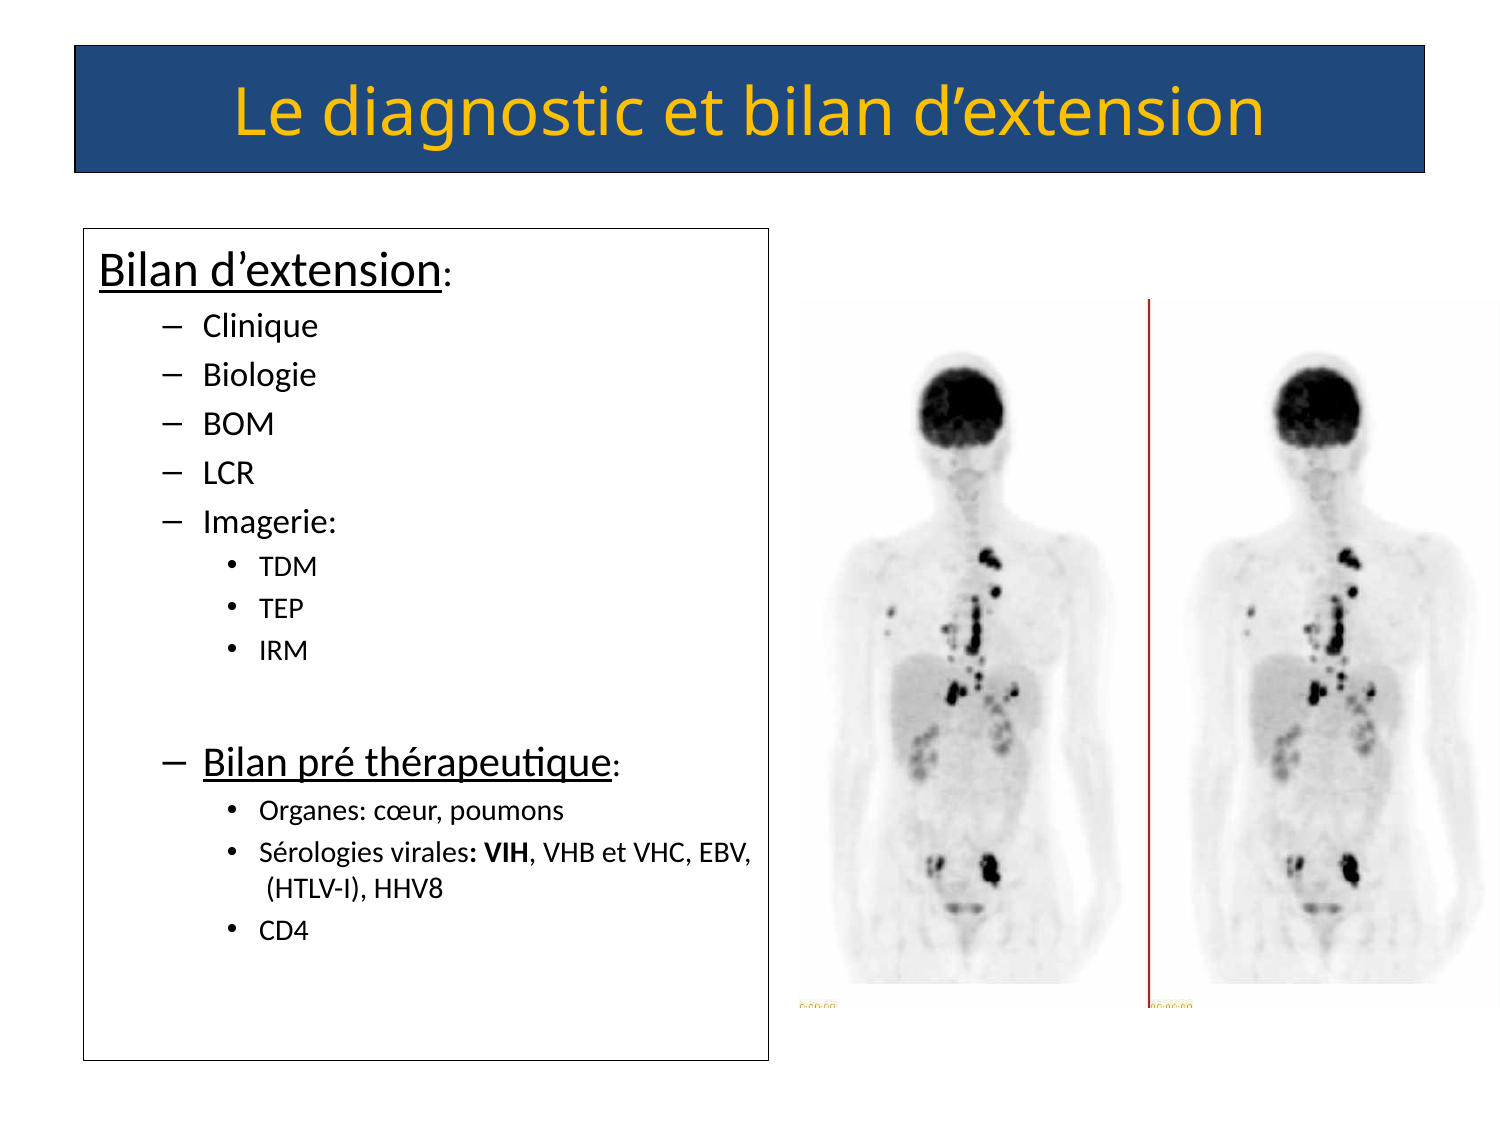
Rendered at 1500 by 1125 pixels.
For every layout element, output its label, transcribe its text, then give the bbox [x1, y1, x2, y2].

list Bilan d’extension: Clinique Biologie BOM LCR Imagerie: TDM TEP IRM Bilan pré thérapeutique: Organes: cœur, poumons Sérologies virales: VIH, VHB et VHC, EBV, (HTLV-I), HHV8 CD4 [83, 228, 769, 1061]
picture [798, 298, 1500, 1008]
title Le diagnostic et bilan d’extension [75, 45, 1425, 173]
